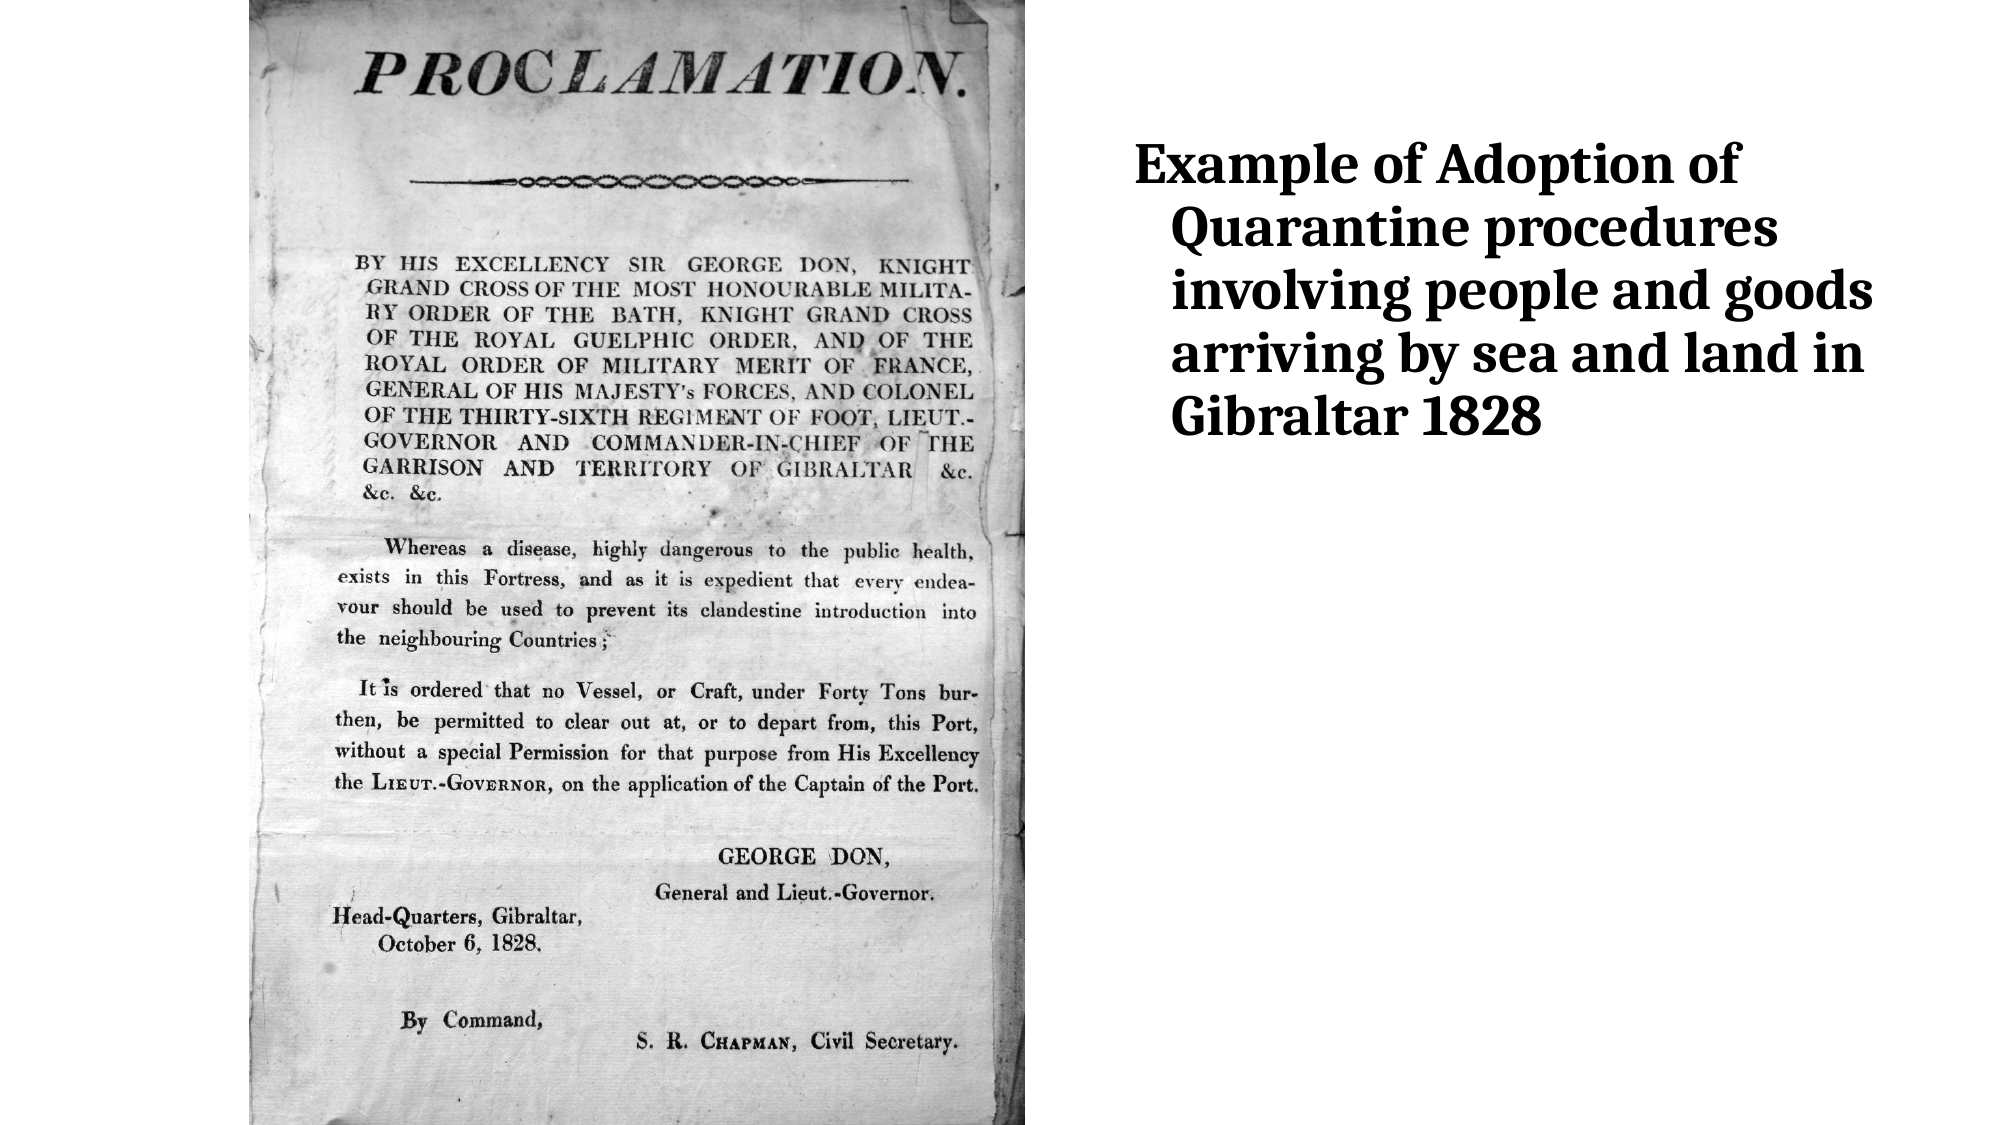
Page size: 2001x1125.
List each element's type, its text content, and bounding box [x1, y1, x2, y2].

list Example of Adoption of Quarantine procedures involving people and goods arriving by sea and land in Gibraltar 1828 [1119, 125, 1894, 862]
picture [249, 0, 1025, 1125]
